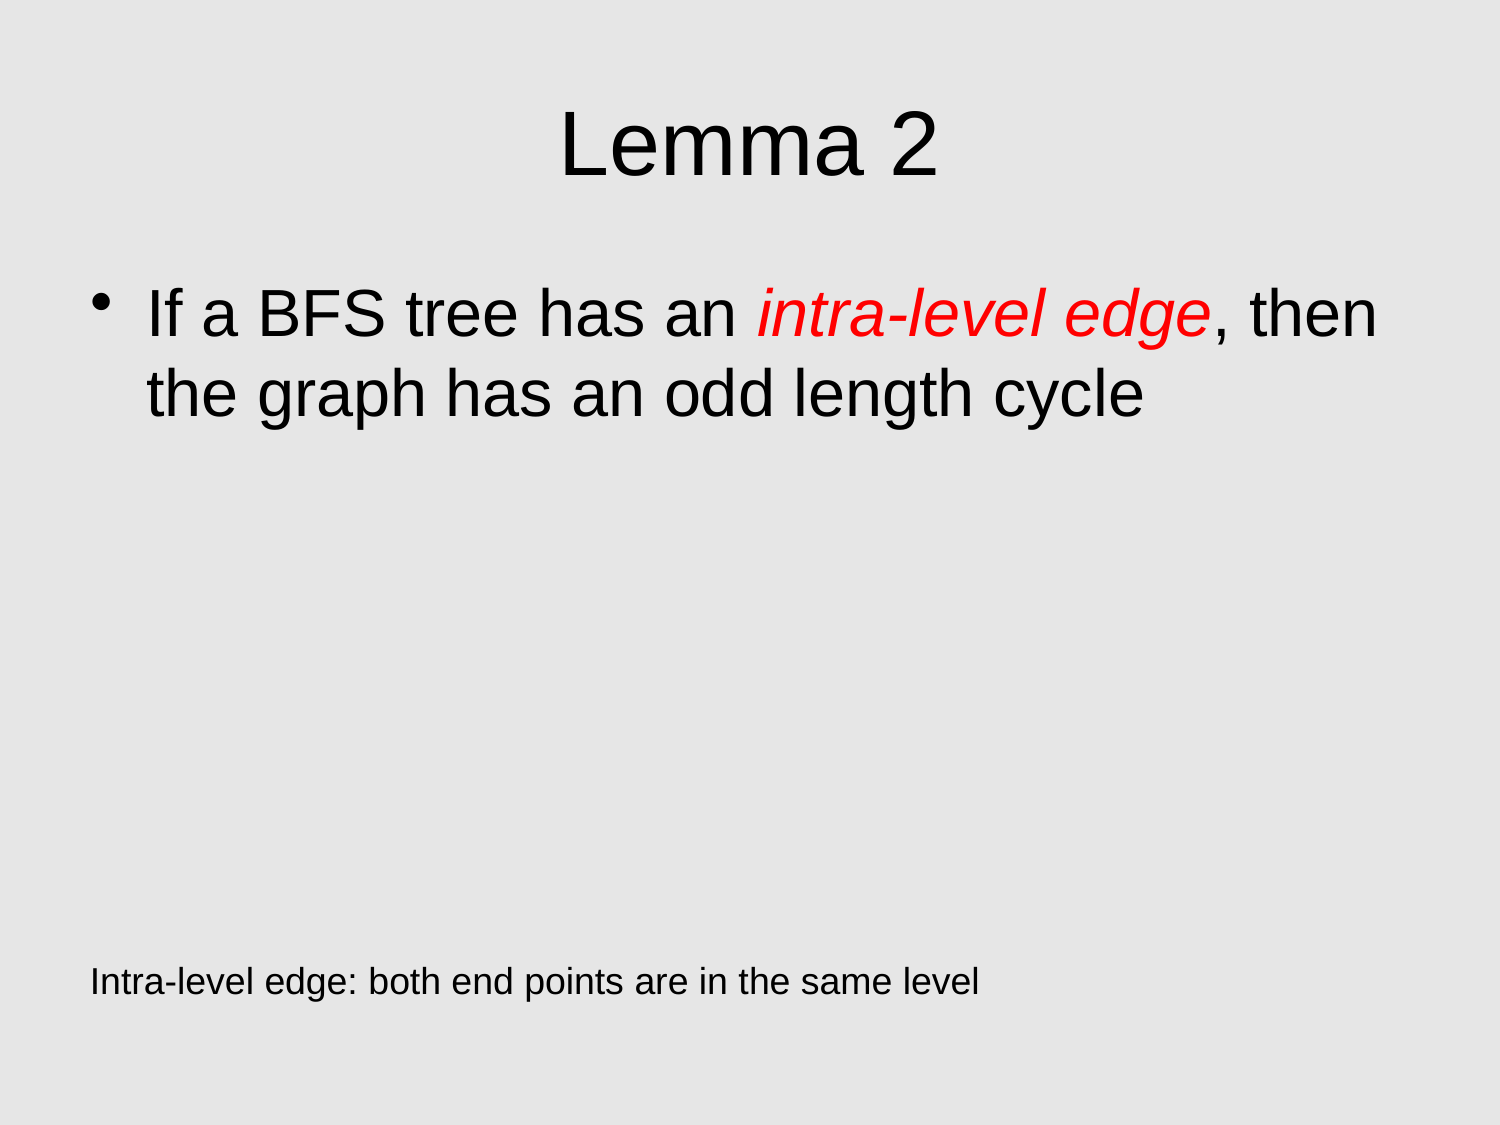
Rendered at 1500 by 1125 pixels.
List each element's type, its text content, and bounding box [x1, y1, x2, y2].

list If a BFS tree has an intra-level edge, then the graph has an odd length cycle [75, 262, 1425, 1005]
text_box Intra-level edge: both end points are in the same level [74, 949, 1038, 1010]
title Lemma 2 [75, 45, 1425, 233]
